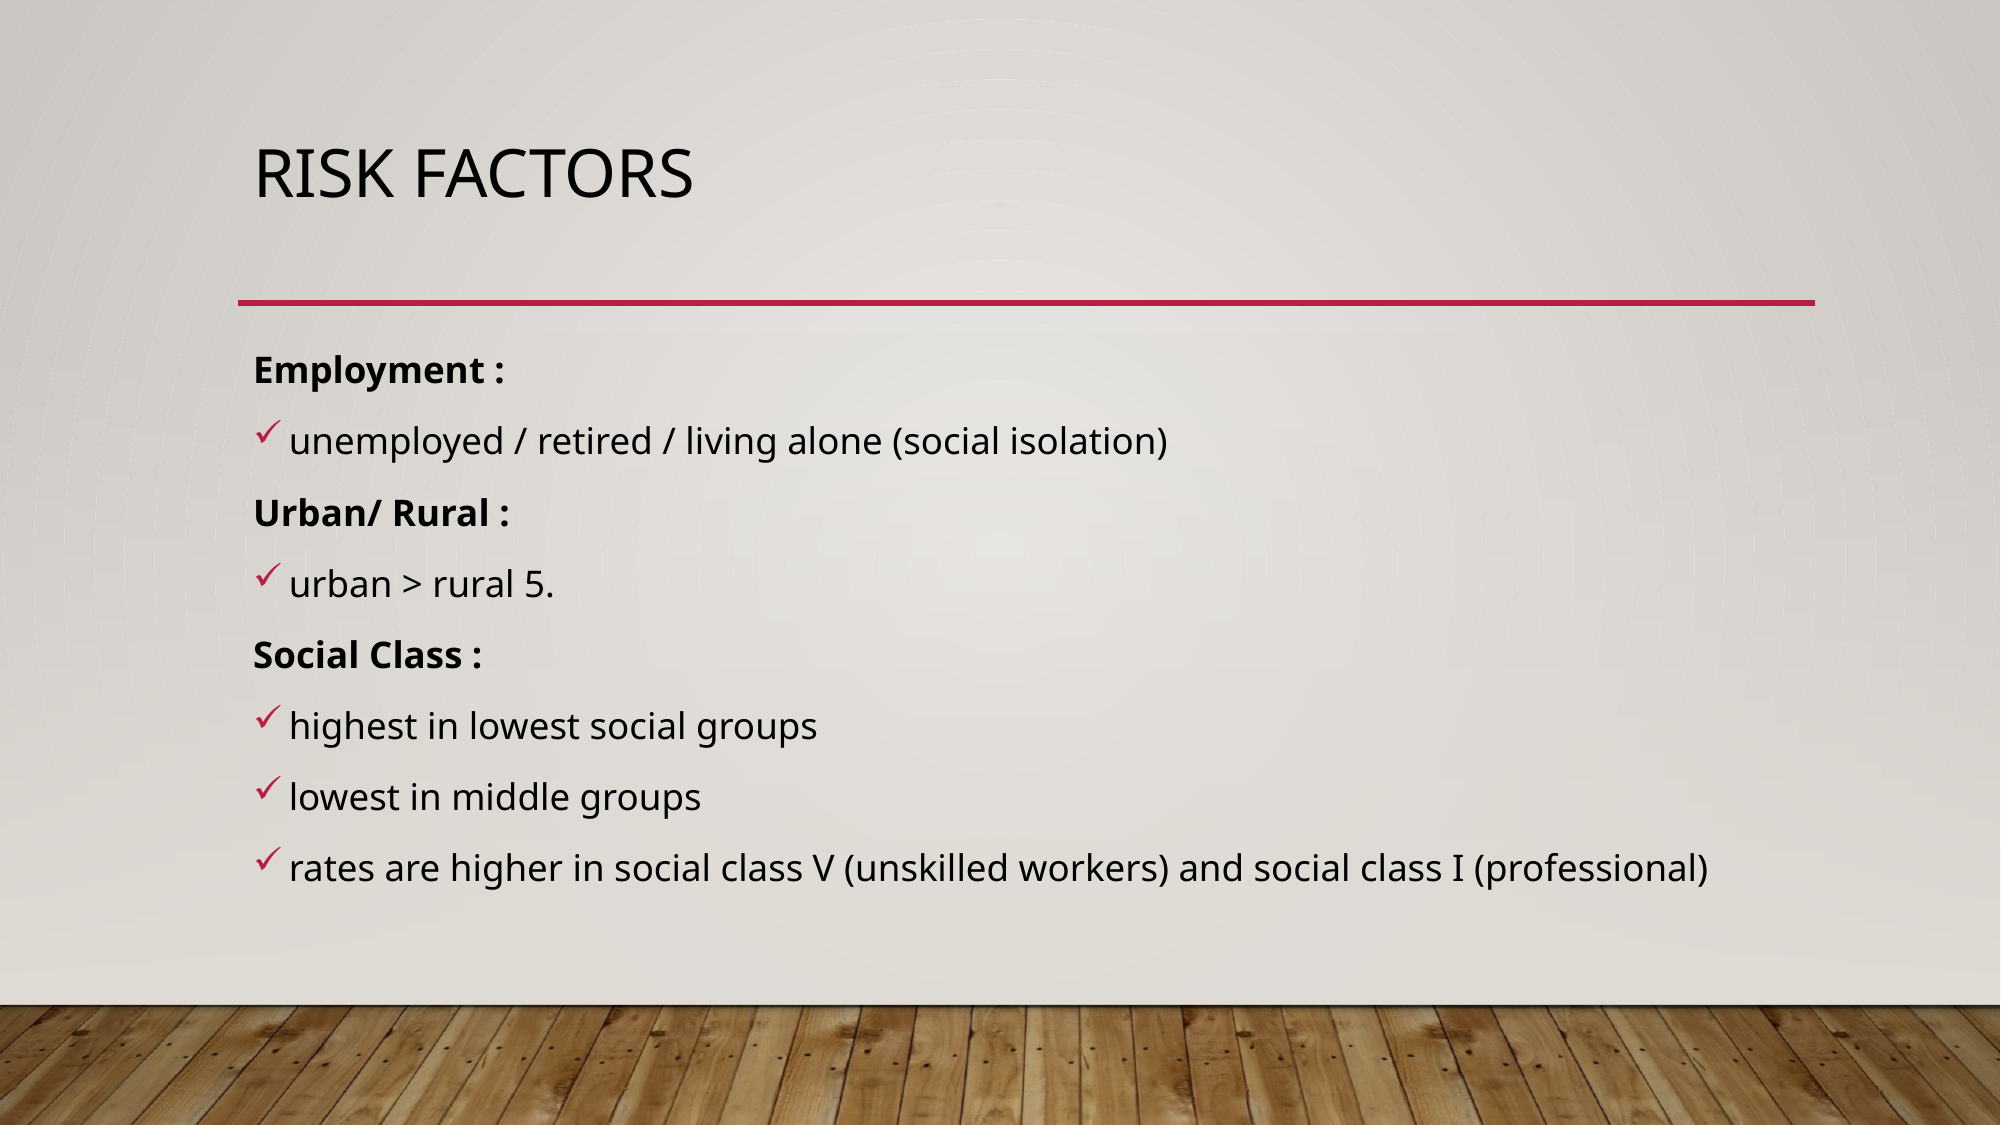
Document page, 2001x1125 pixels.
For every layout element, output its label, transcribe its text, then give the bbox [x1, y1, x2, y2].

picture [0, 1005, 2000, 1125]
title Risk factors [238, 131, 1814, 305]
list Employment : unemployed / retired / living alone (social isolation) Urban/ Rural : urban > rural 5. Social Class : highest in lowest social groups lowest in middle groups rates are higher in social class V (unskilled workers) and social class I (professional) [238, 330, 1814, 897]
